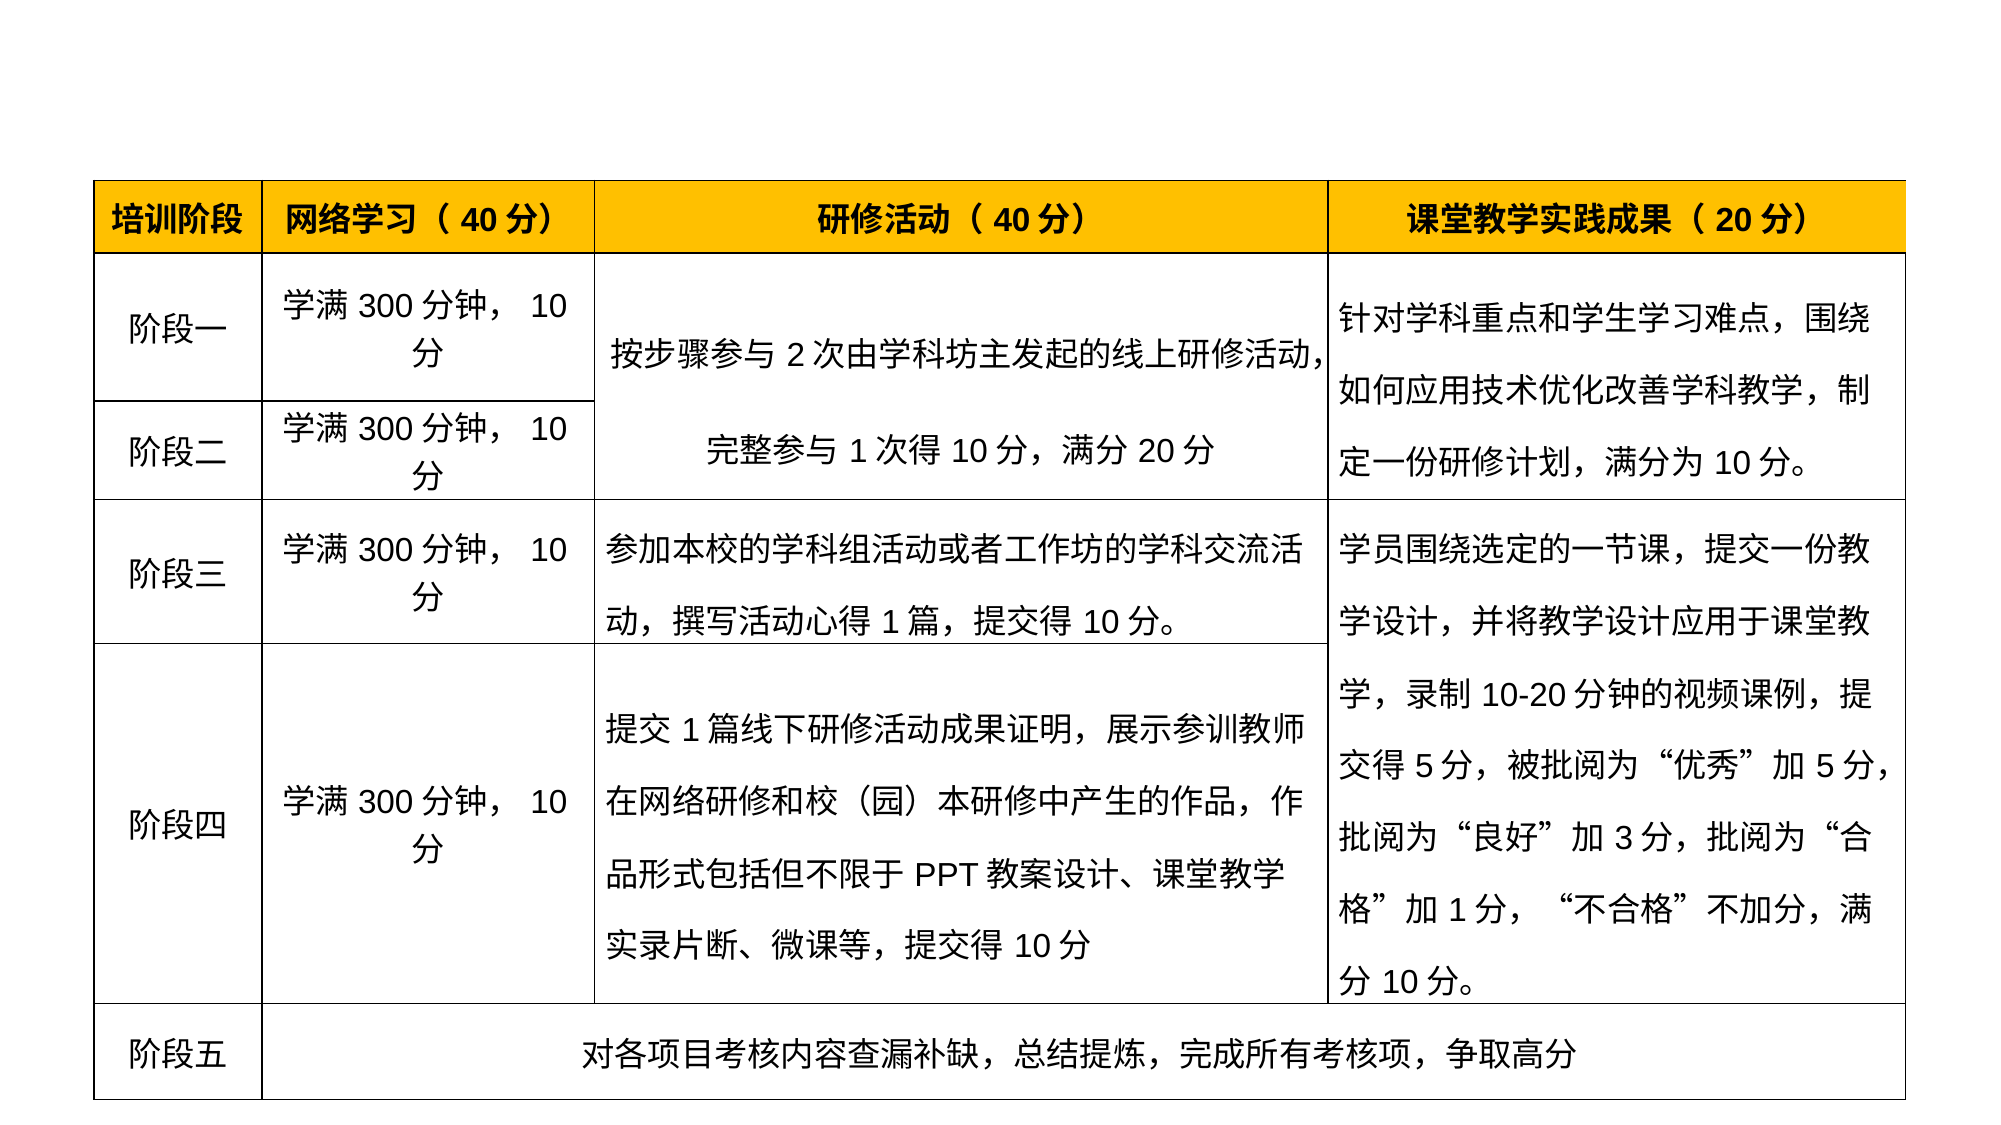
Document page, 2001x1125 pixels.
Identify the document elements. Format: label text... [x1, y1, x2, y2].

table_cell 学满300分钟，10分 [263, 402, 594, 499]
table_header 培训阶段 [95, 181, 261, 252]
table_cell 阶段四 [95, 644, 261, 1003]
table_cell 学员围绕选定的一节课，提交一份教学设计，并将教学设计应用于课堂教学，录制10-20分钟的视频课例，提交得5分，被批阅为“优秀”加5分，批阅为“良好”加3分，批阅为“合格”加1分，“不合格”不加分，满分10分。 [1329, 500, 1905, 1003]
table_cell 学满300分钟，10分 [263, 500, 594, 643]
table_header 网络学习（40分） [263, 181, 594, 252]
table_cell 阶段二 [95, 402, 261, 499]
table_cell 学满300分钟，10分 [263, 644, 594, 1003]
table_cell 针对学科重点和学生学习难点，围绕如何应用技术优化改善学科教学，制定一份研修计划，满分为10分。 [1329, 254, 1905, 499]
table_cell 对各项目考核内容查漏补缺，总结提炼，完成所有考核项，争取高分 [263, 1004, 1905, 1099]
table_cell 阶段五 [95, 1004, 261, 1099]
table_cell 阶段一 [95, 254, 261, 400]
table_cell 提交1篇线下研修活动成果证明，展示参训教师在网络研修和校（园）本研修中产生的作品，作品形式包括但不限于PPT教案设计、课堂教学实录片断、微课等，提交得10分 [595, 644, 1327, 1003]
table_cell 按步骤参与2次由学科坊主发起的线上研修活动，完整参与1次得10分，满分20分 [595, 254, 1327, 499]
table_cell 阶段三 [95, 500, 261, 643]
table_header 课堂教学实践成果（20分） [1329, 181, 1906, 252]
table_header 研修活动（40分） [595, 181, 1327, 252]
table_cell 学满300分钟，10分 [263, 254, 594, 400]
table_cell 参加本校的学科组活动或者工作坊的学科交流活动，撰写活动心得1篇，提交得10分。 [595, 500, 1327, 643]
